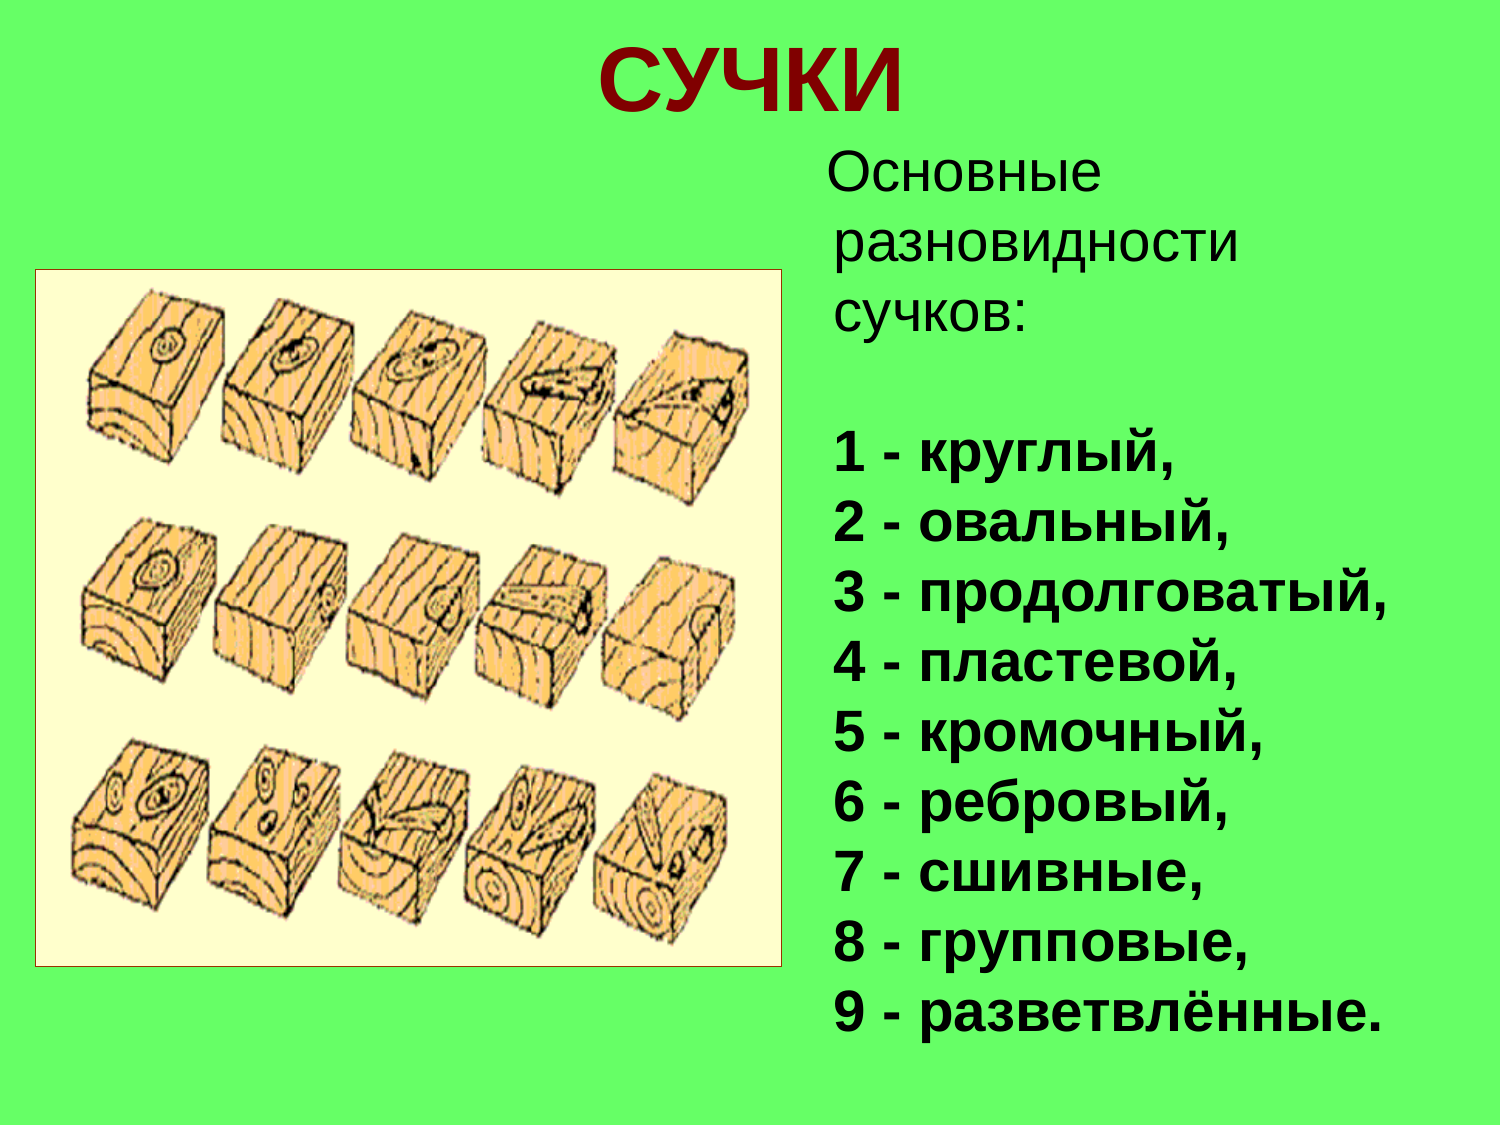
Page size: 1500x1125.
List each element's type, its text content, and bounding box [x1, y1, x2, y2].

list Основные разновидности сучков: 1 - круглый, 2 - овальный, 3 - продолговатый, 4 - пластевой, 5 - кромочный, 6 - ребровый, 7 - сшивные, 8 - групповые, 9 - разветвлённые. [762, 125, 1425, 1083]
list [34, 269, 782, 967]
title СУЧКИ [76, 0, 1427, 149]
